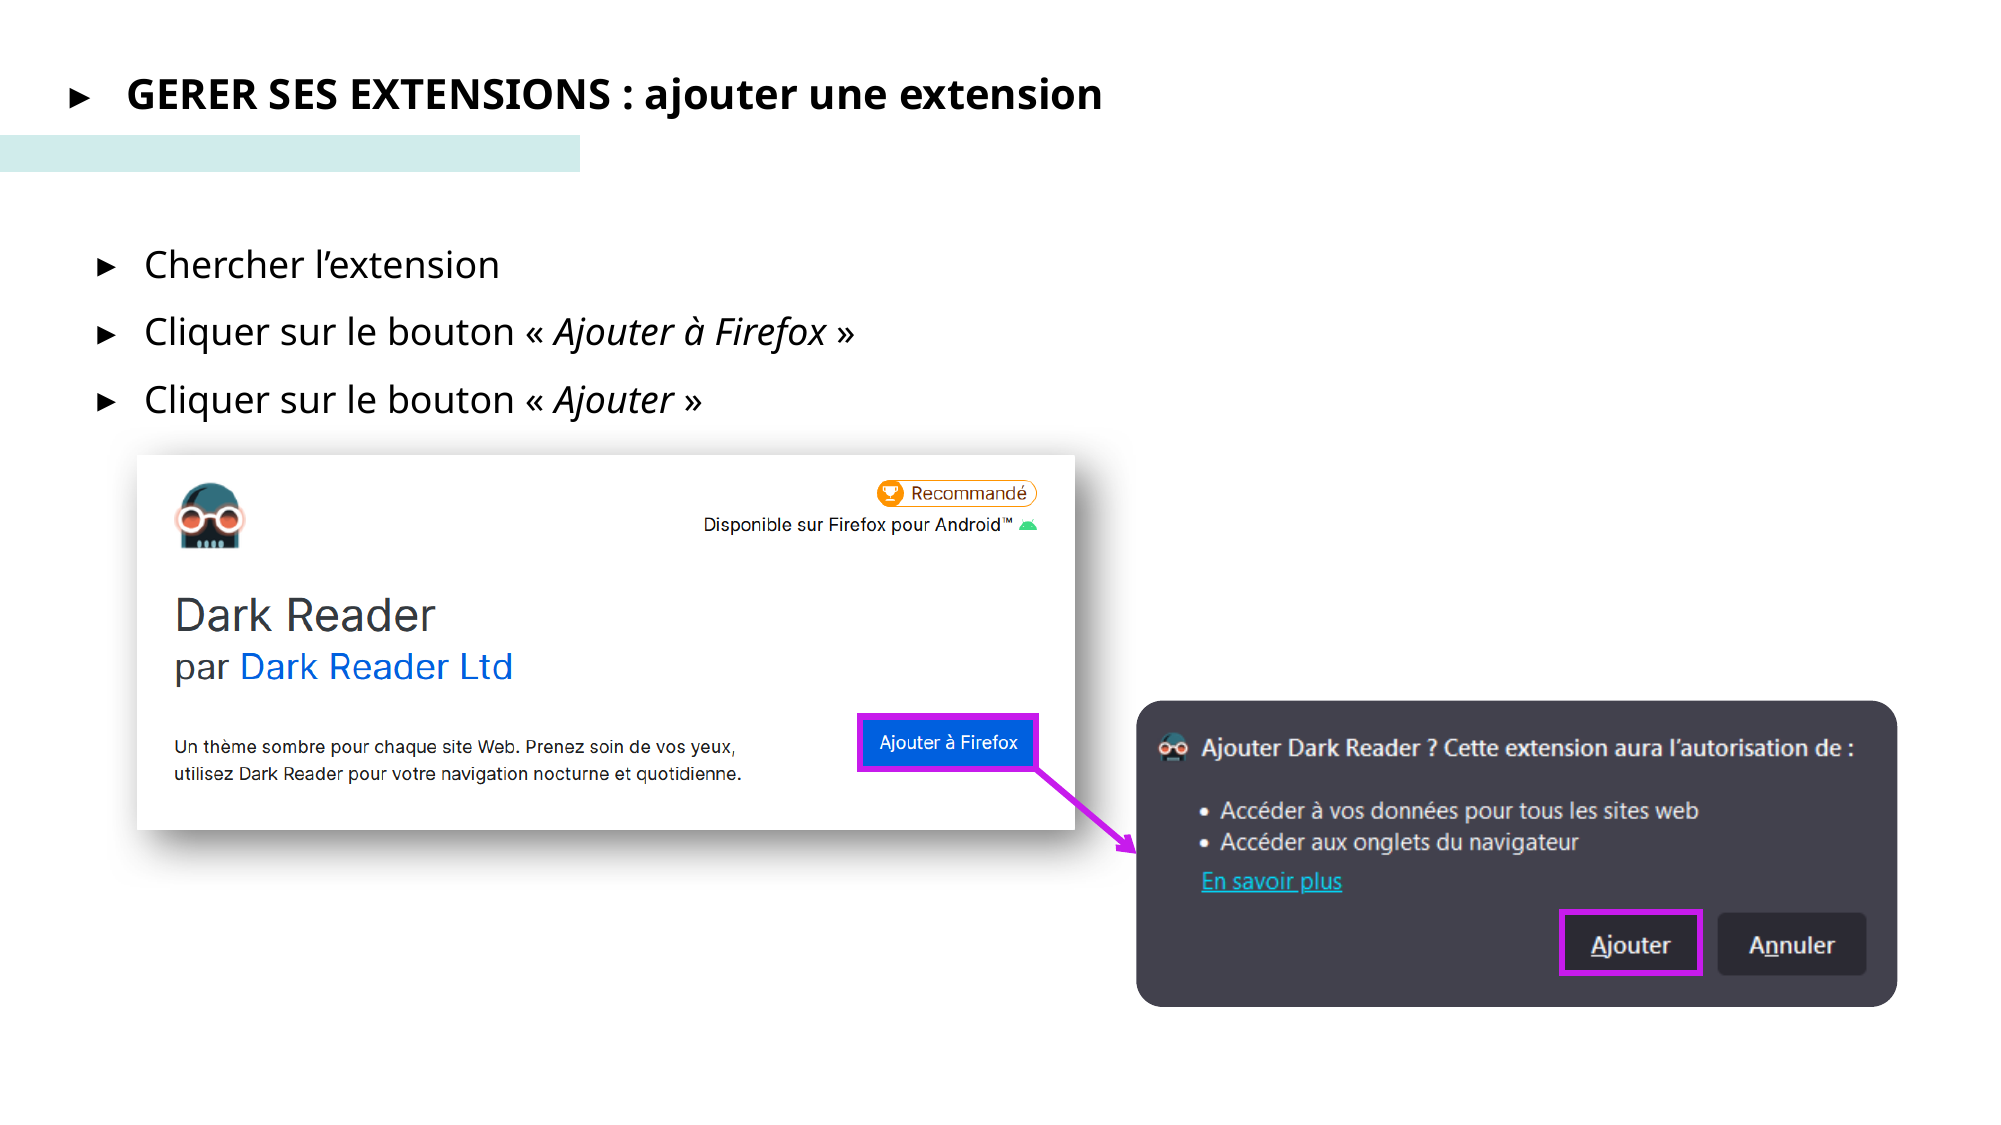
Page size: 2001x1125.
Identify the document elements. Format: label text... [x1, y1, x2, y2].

text_box [0, 135, 580, 172]
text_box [137, 455, 1075, 830]
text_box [1036, 769, 1137, 854]
picture [1136, 700, 1898, 1007]
text_box Chercher l’extension Cliquer sur le bouton « Ajouter à Firefox » Cliquer sur le bouton « Ajouter » [82, 210, 1000, 428]
text_box GERER SES EXTENSIONS : ajouter une extension [54, 35, 1158, 126]
